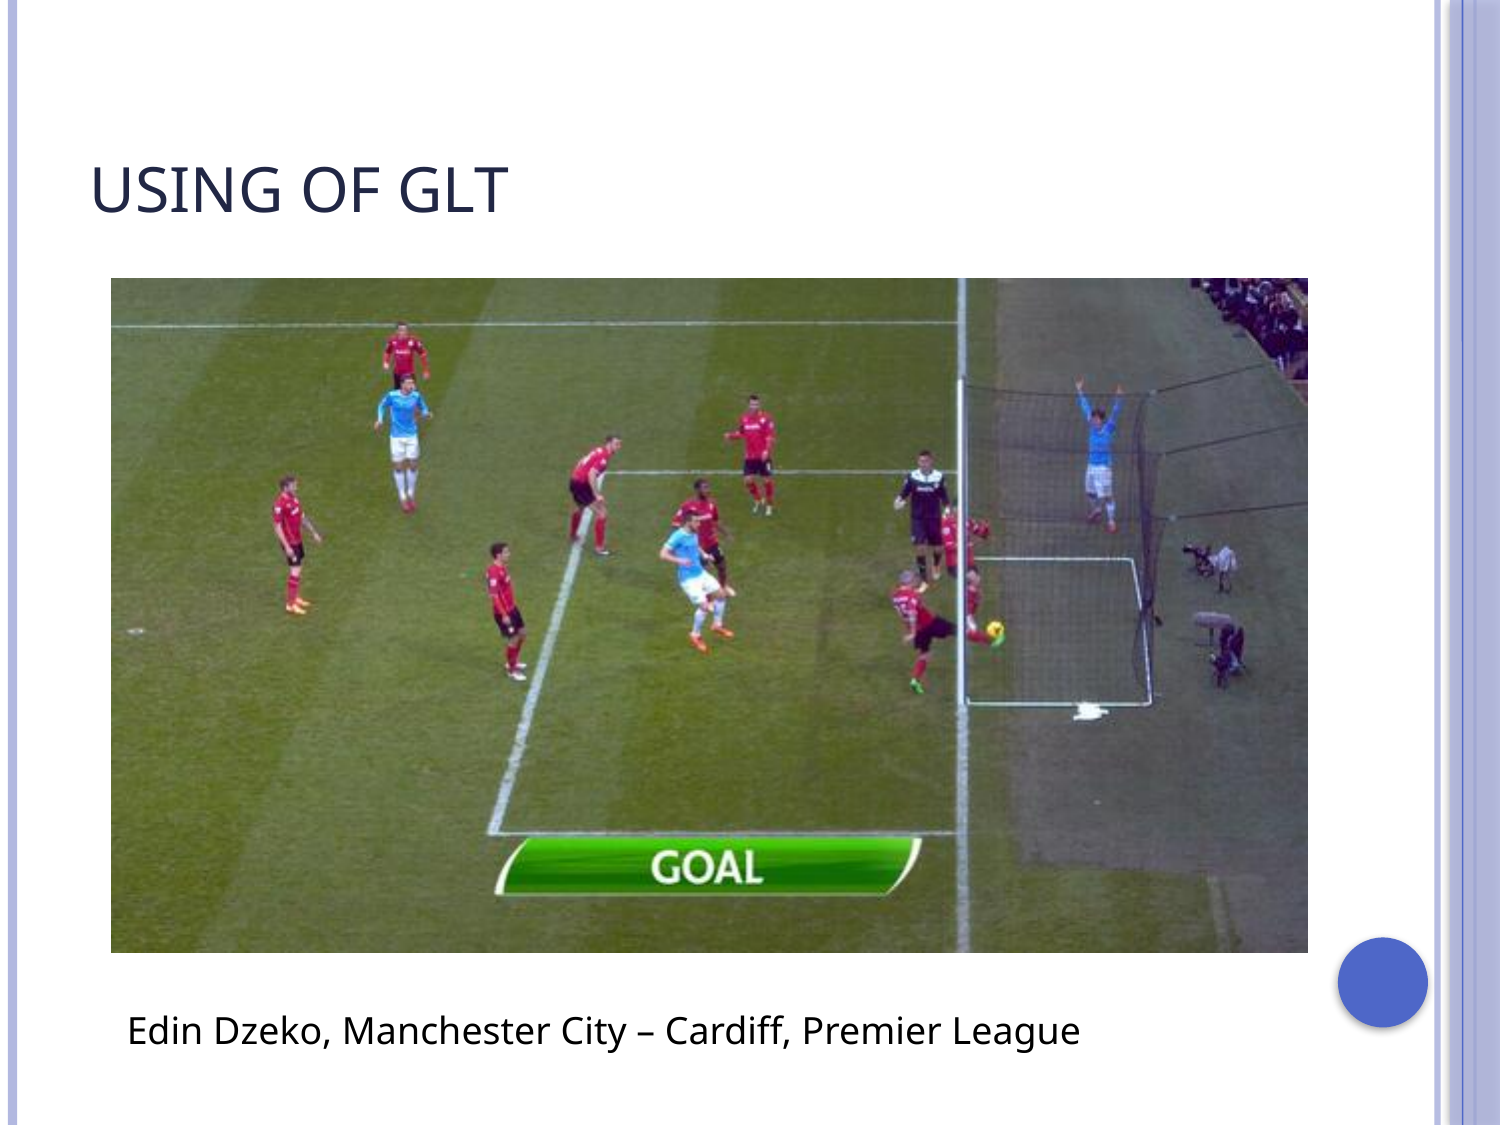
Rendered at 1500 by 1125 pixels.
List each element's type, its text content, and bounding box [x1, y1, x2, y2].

text_box Edin Dzeko, Manchester City – Cardiff, Premier League [112, 999, 1258, 1060]
title Using of GLT [75, 45, 1300, 233]
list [110, 278, 1309, 953]
